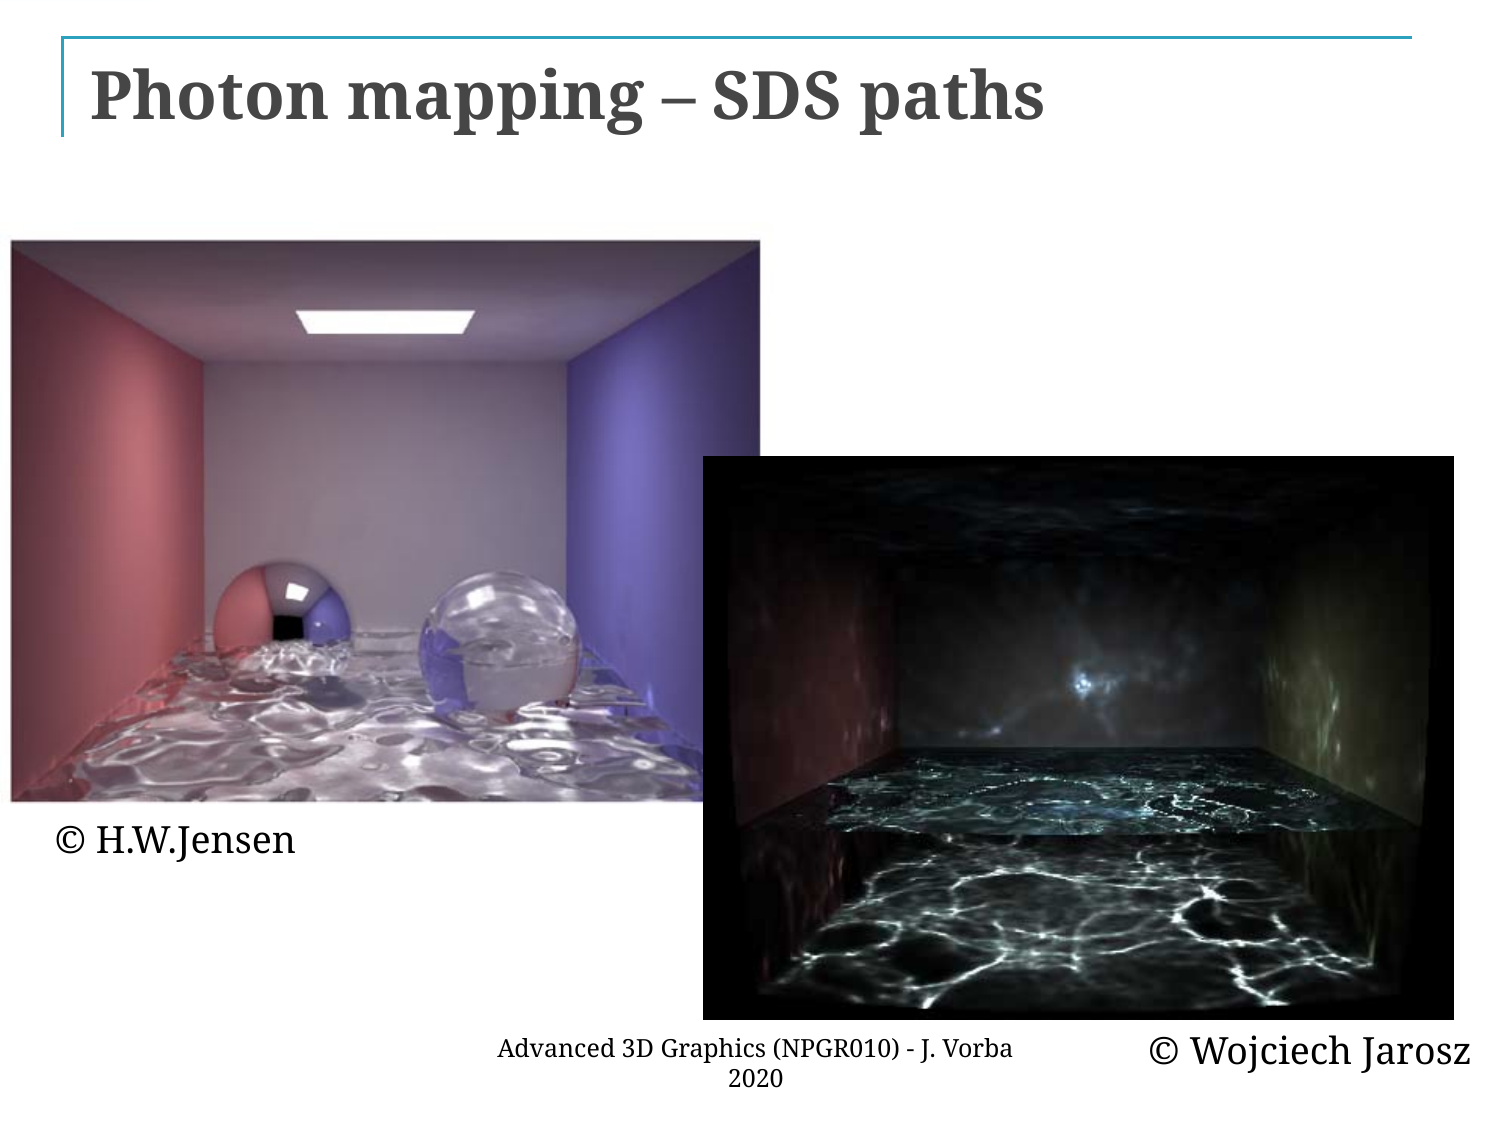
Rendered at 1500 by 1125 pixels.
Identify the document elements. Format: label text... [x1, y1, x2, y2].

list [702, 456, 1454, 1020]
picture [0, 222, 775, 811]
title Photon mapping – SDS paths [74, 45, 1426, 233]
text_box © Wojciech Jarosz [1133, 1019, 1488, 1080]
footer Advanced 3D Graphics (NPGR010) - J. Vorba 2020 [466, 1024, 1046, 1101]
text_box © H.W.Jensen [39, 819, 312, 914]
